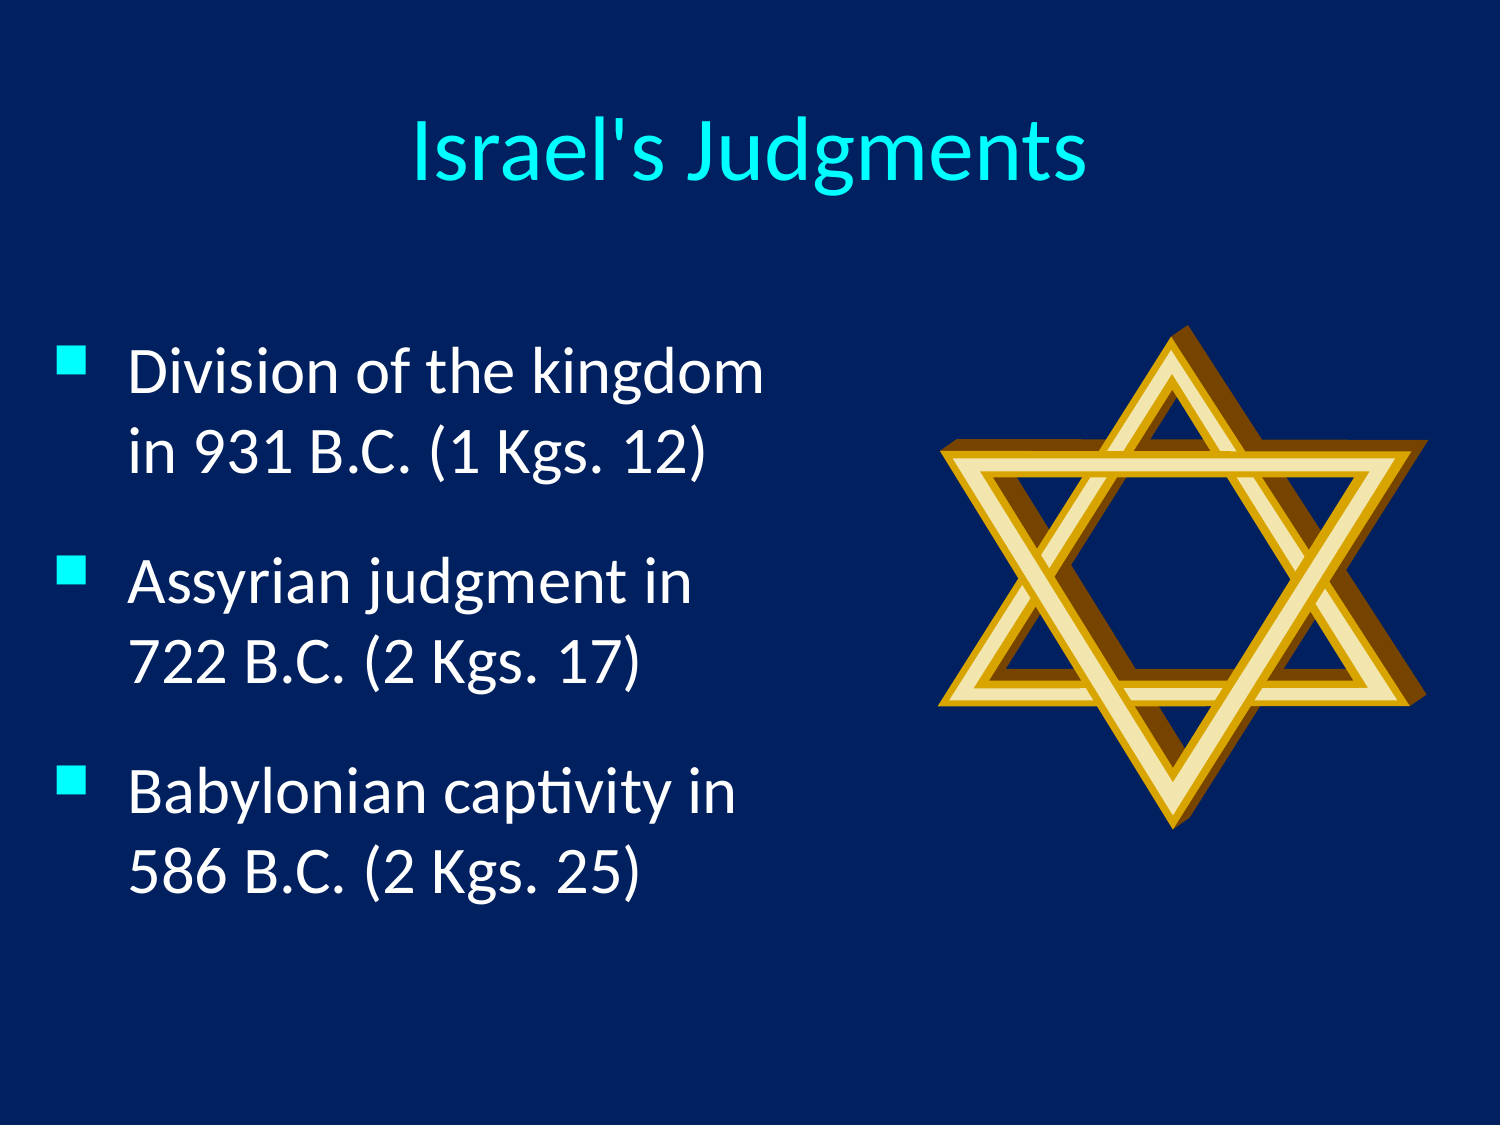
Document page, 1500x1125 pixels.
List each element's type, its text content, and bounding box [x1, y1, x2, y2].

picture [937, 324, 1429, 830]
list Division of the kingdom in 931 B.C. (1 Kgs. 12) Assyrian judgment in 722 B.C. (2 Kgs. 17) Babylonian captivity in 586 B.C. (2 Kgs. 25) [37, 318, 801, 995]
title Israel's Judgments [112, 49, 1388, 238]
